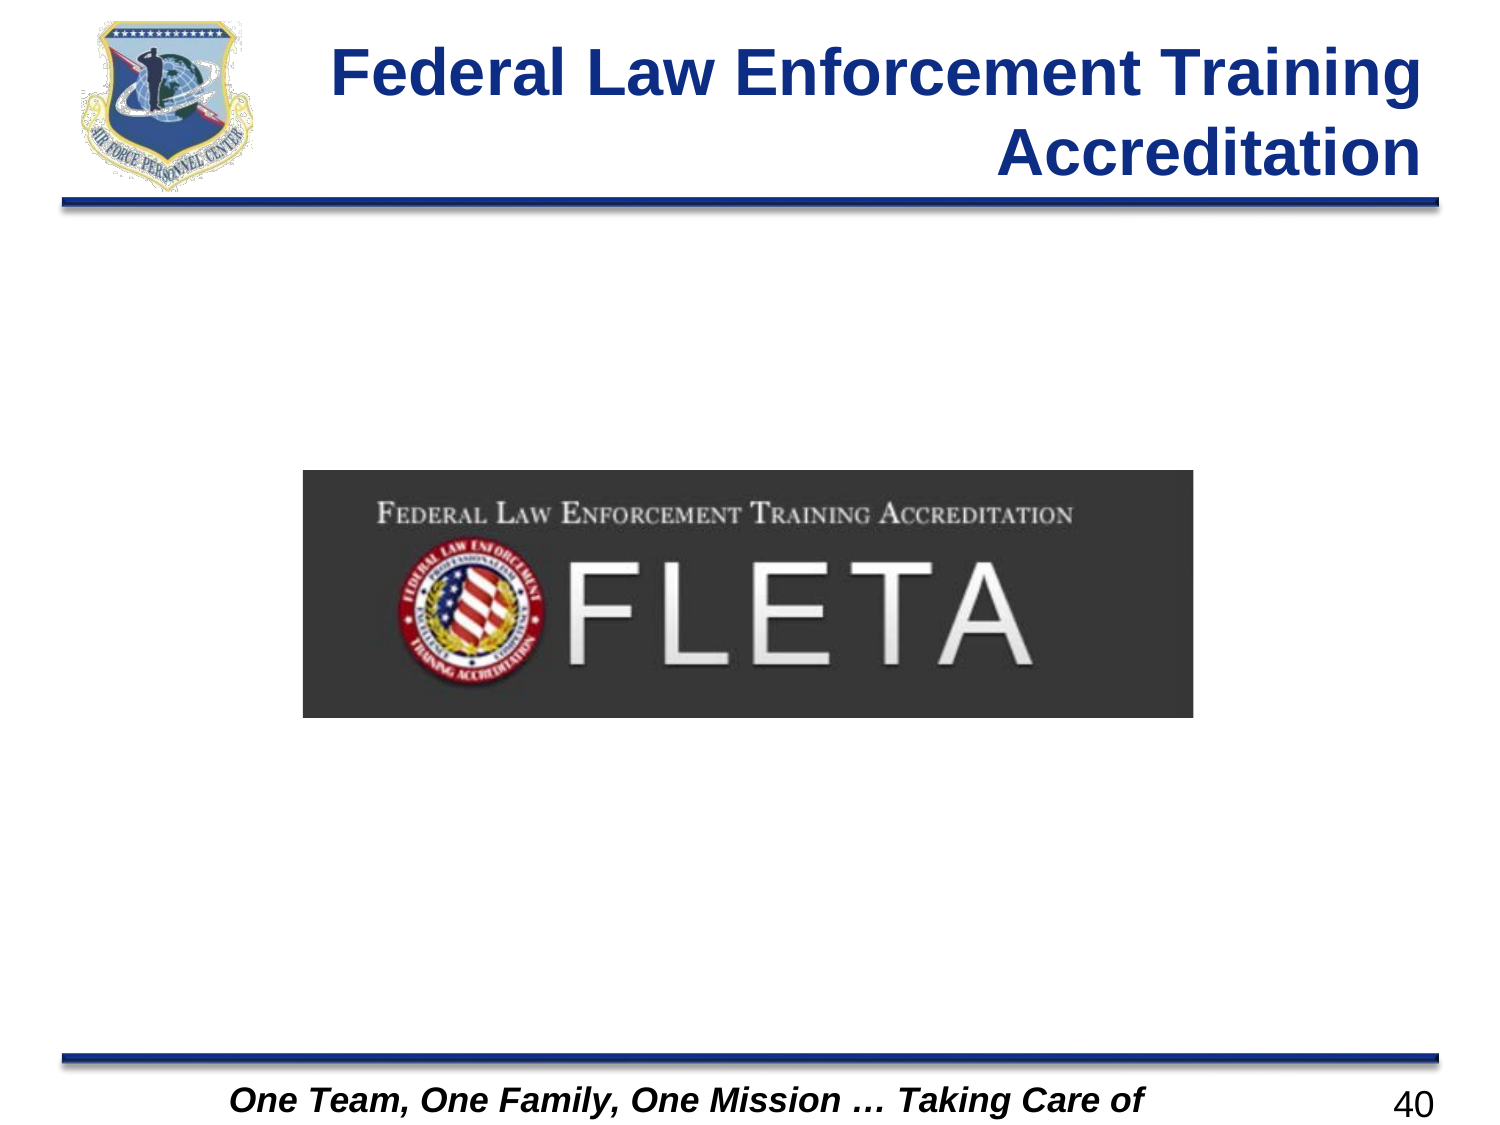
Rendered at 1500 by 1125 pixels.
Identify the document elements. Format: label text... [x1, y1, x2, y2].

picture [53, 1050, 1452, 1079]
footer One Team, One Family, One Mission … Taking Care of Airmen [226, 1076, 1273, 1125]
slide_number 40 [1389, 1080, 1440, 1125]
picture [53, 194, 1452, 222]
text_box Federal Law Enforcement Training Accreditation [328, 28, 1425, 189]
picture [81, 21, 254, 192]
text_box [302, 470, 1194, 718]
